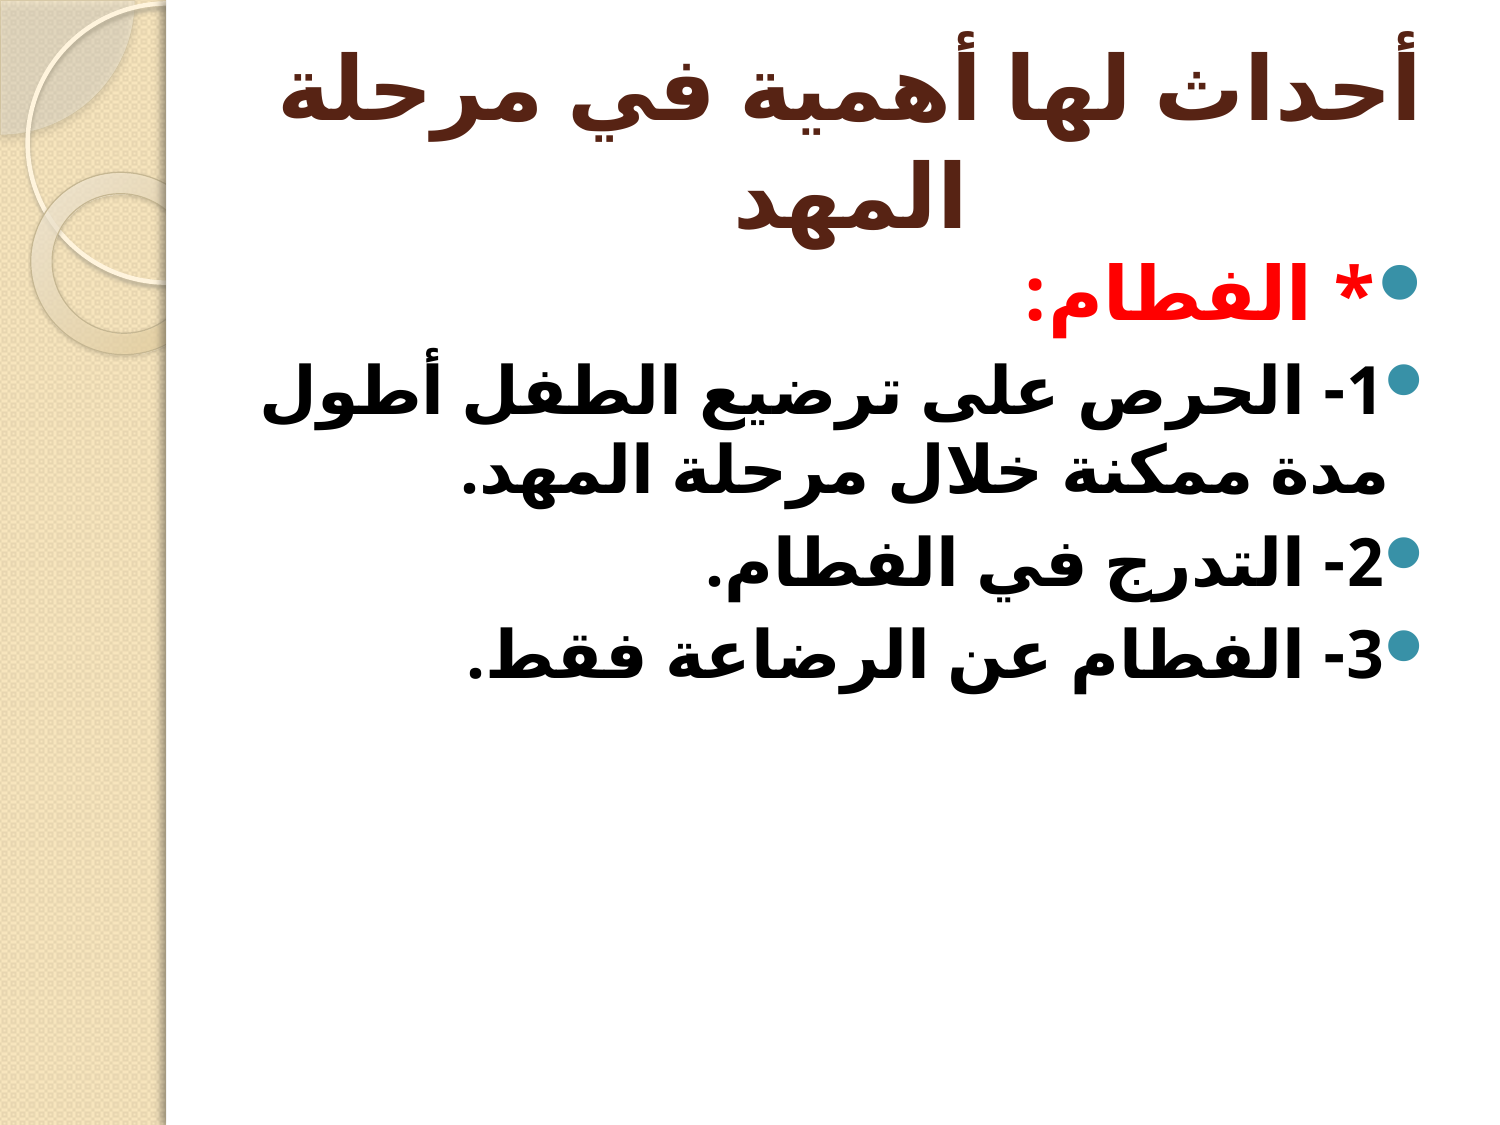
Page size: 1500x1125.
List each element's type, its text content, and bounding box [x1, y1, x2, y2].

list * الفطام: 1- الحرص على ترضيع الطفل أطول مدة ممكنة خلال مرحلة المهد. 2- التدرج في الفطام. 3- الفطام عن الرضاعة فقط. [235, 237, 1466, 1025]
title أحداث لها أهمية في مرحلة المهد [235, 45, 1466, 233]
